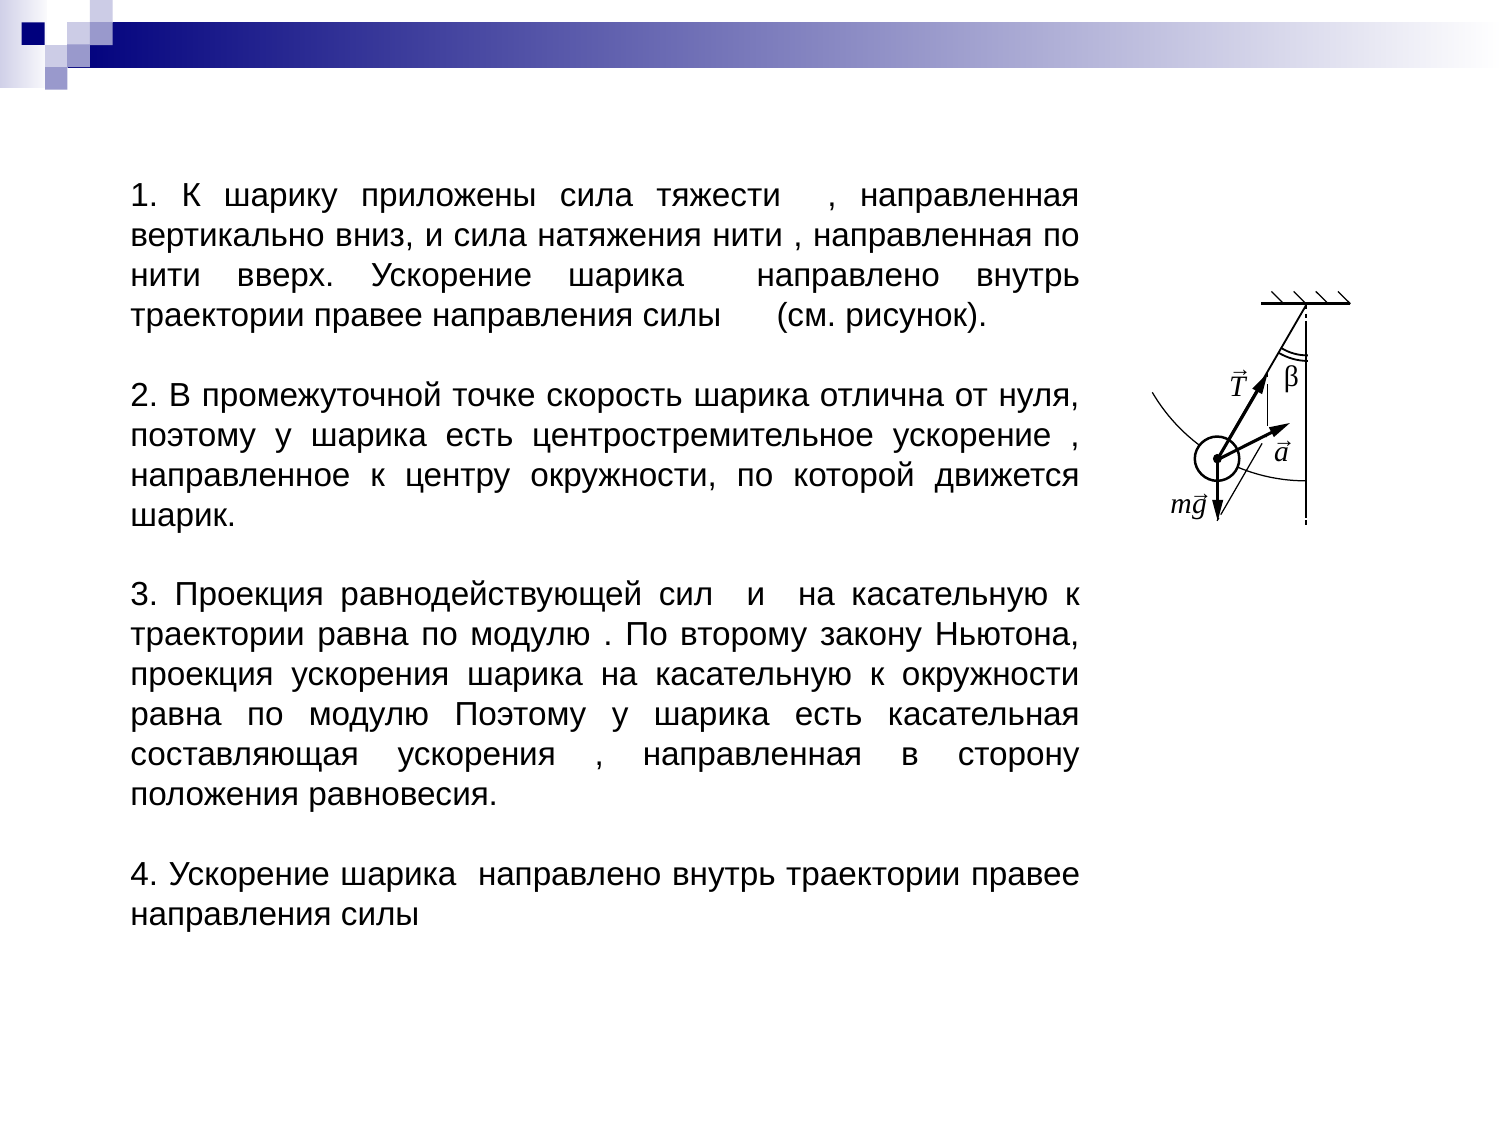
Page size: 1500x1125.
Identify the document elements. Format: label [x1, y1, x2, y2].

picture [1151, 290, 1352, 526]
